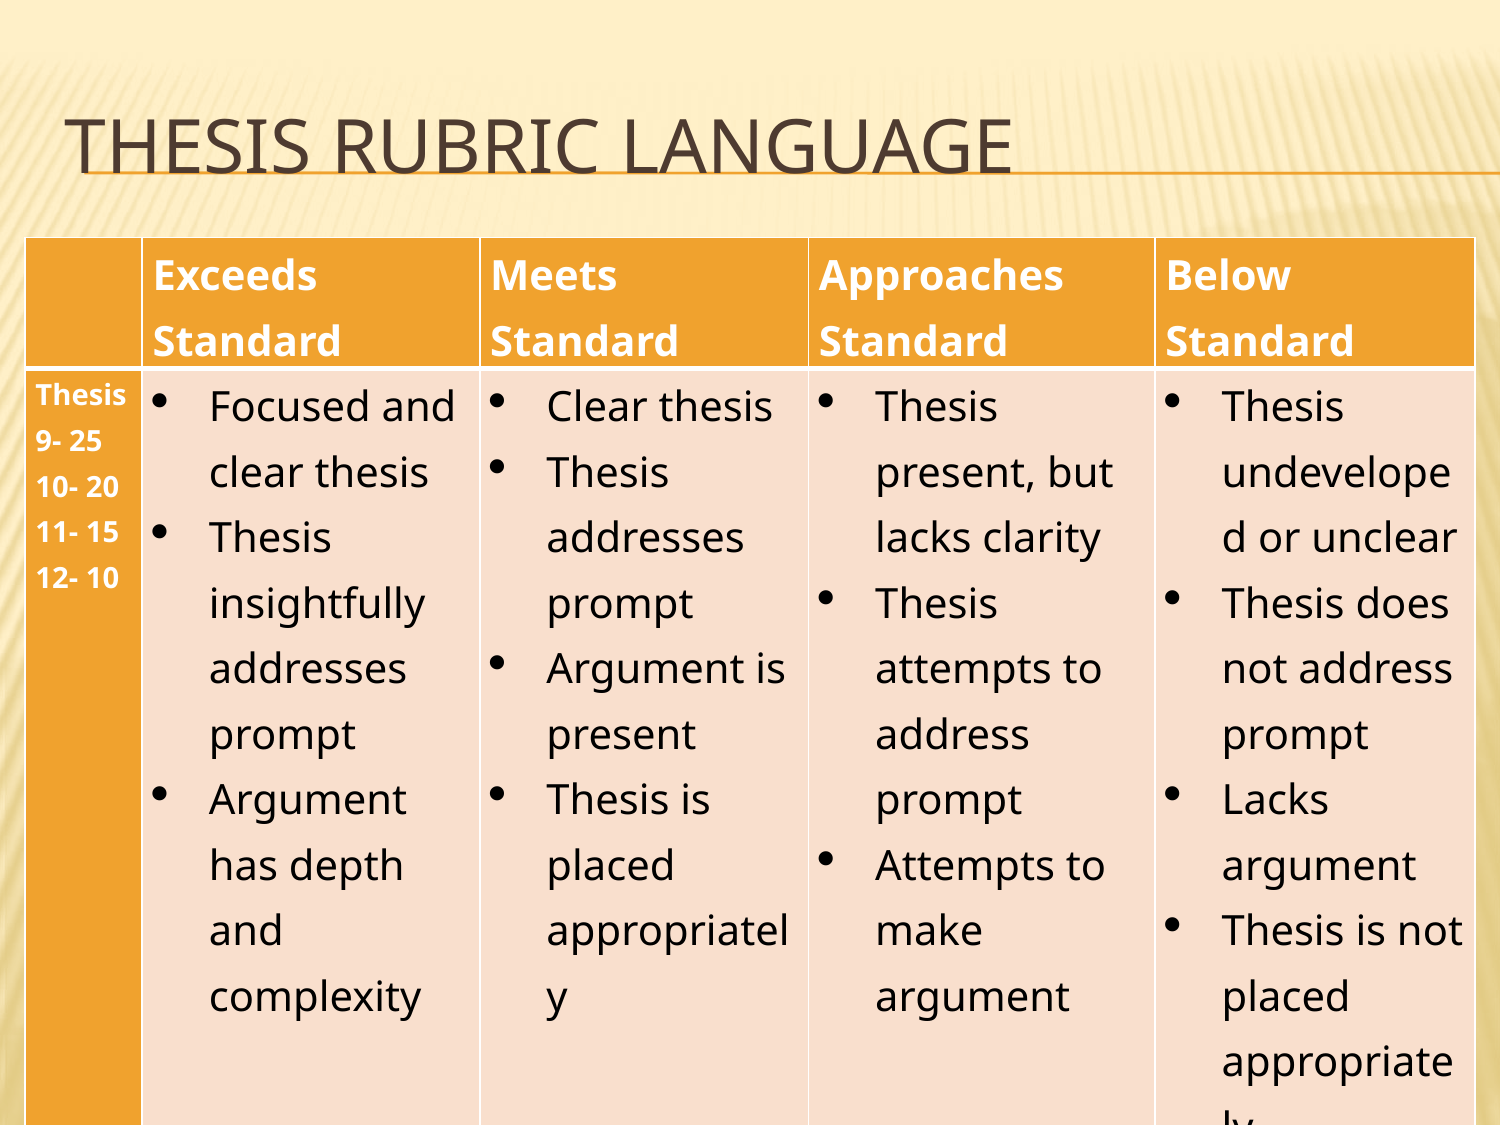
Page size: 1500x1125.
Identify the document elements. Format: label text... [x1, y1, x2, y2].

table_cell Focused and clear thesis Thesis insightfully addresses prompt Argument has depth and complexity [143, 371, 479, 1125]
table_cell Clear thesis Thesis addresses prompt Argument is present Thesis is placed appropriately [481, 371, 808, 1125]
table_cell Thesis present, but lacks clarity Thesis attempts to address prompt Attempts to make argument [809, 371, 1154, 1125]
title Thesis rubric language [50, 75, 1475, 213]
table_header Below Standard [1156, 238, 1474, 366]
table_cell Thesis undeveloped or unclear Thesis does not address prompt Lacks argument Thesis is not placed appropriately [1156, 371, 1474, 1125]
table_header Exceeds Standard [143, 238, 479, 366]
table_cell Thesis 9- 25 10- 20 11- 15 12- 10 [26, 371, 141, 1125]
table_header Approaches Standard [809, 238, 1154, 366]
table_header Meets Standard [481, 238, 808, 366]
table_header [26, 238, 141, 366]
